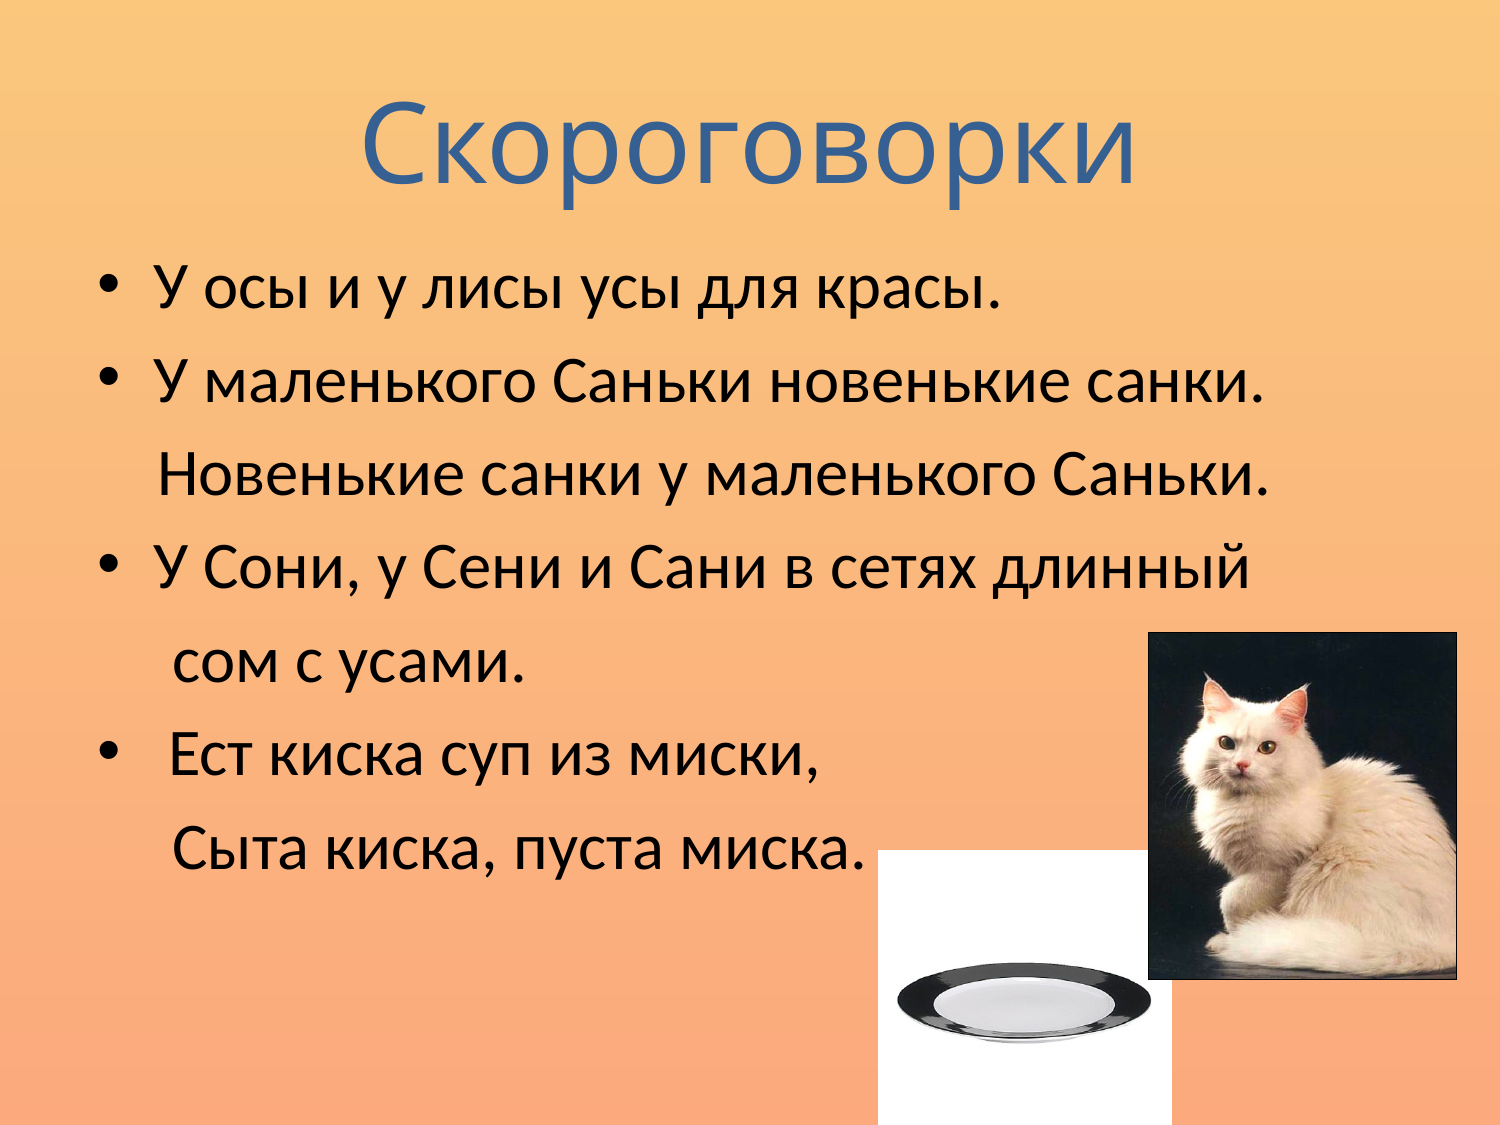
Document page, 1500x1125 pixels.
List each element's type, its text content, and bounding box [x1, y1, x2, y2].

title Скороговорки [75, 45, 1425, 233]
list У осы и у лисы усы для красы. У маленького Саньки новенькие санки. Новенькие санки у маленького Саньки. У Сони, у Сени и Сани в сетях длинный сом с усами. Ест киска суп из миски, Сыта киска, пуста миска. [82, 234, 1432, 977]
picture [878, 632, 1457, 1125]
